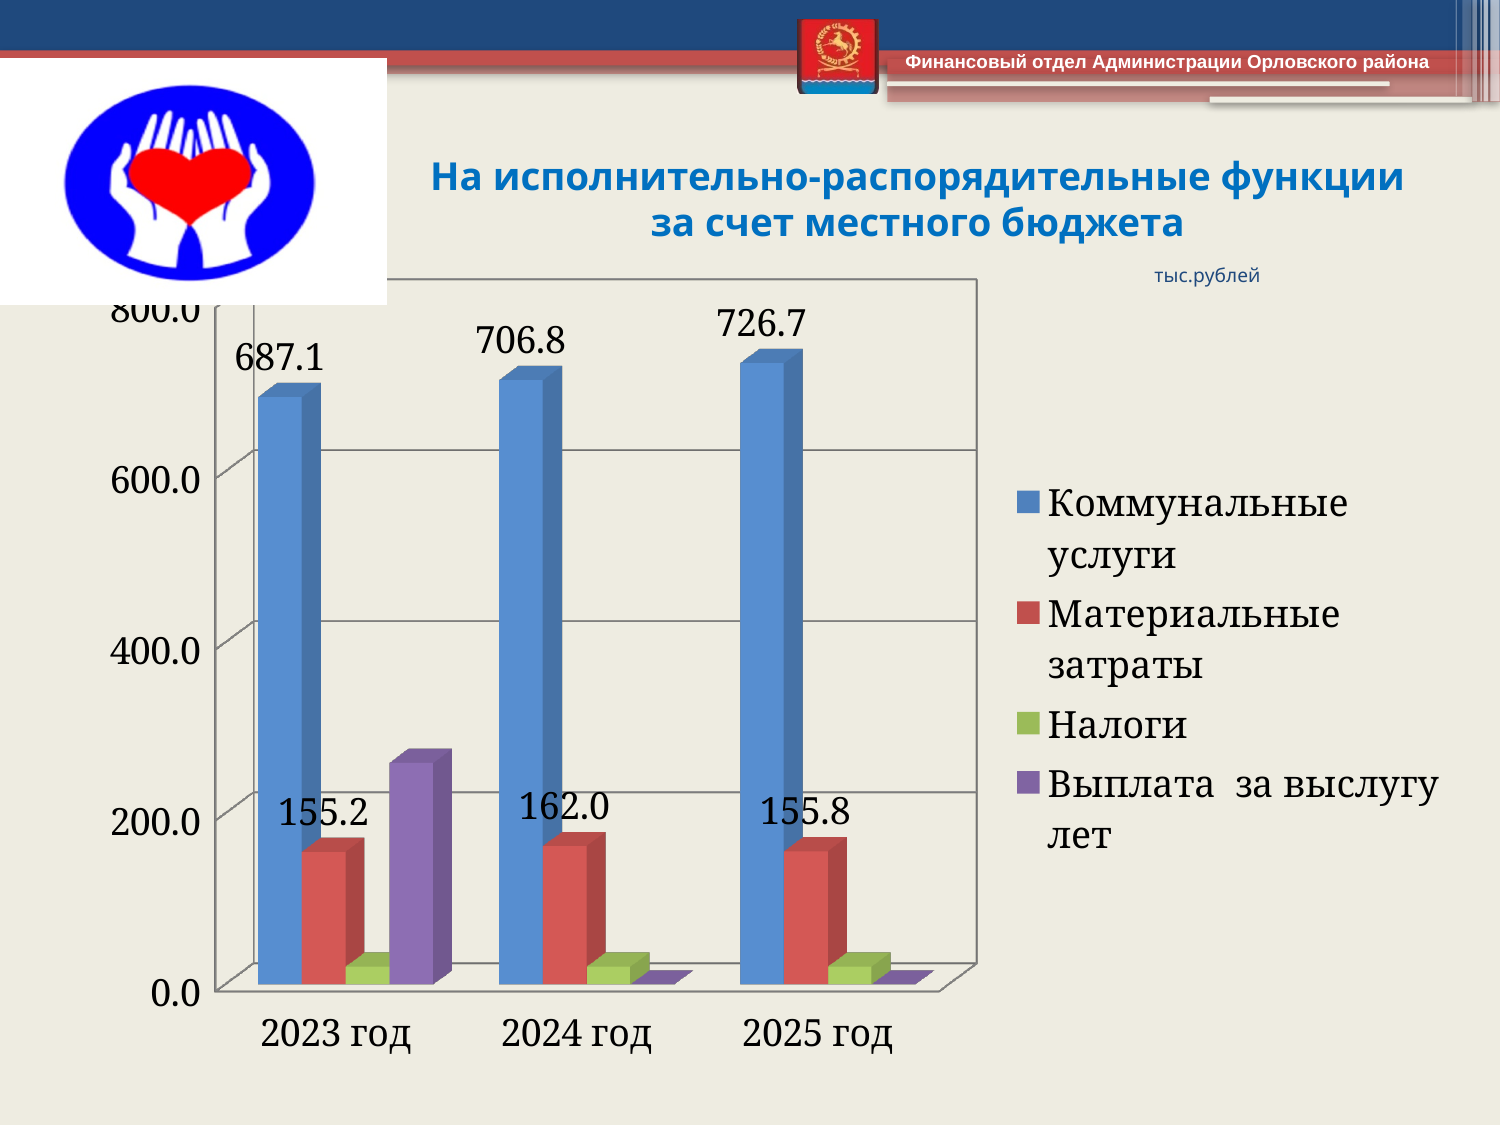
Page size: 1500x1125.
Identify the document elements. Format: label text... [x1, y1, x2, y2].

chart [81, 257, 1466, 1079]
title На исполнительно-распорядительные функции за счет местного бюджета тыс.рублей [409, 44, 1426, 254]
picture [0, 58, 387, 305]
picture [797, 19, 879, 44]
